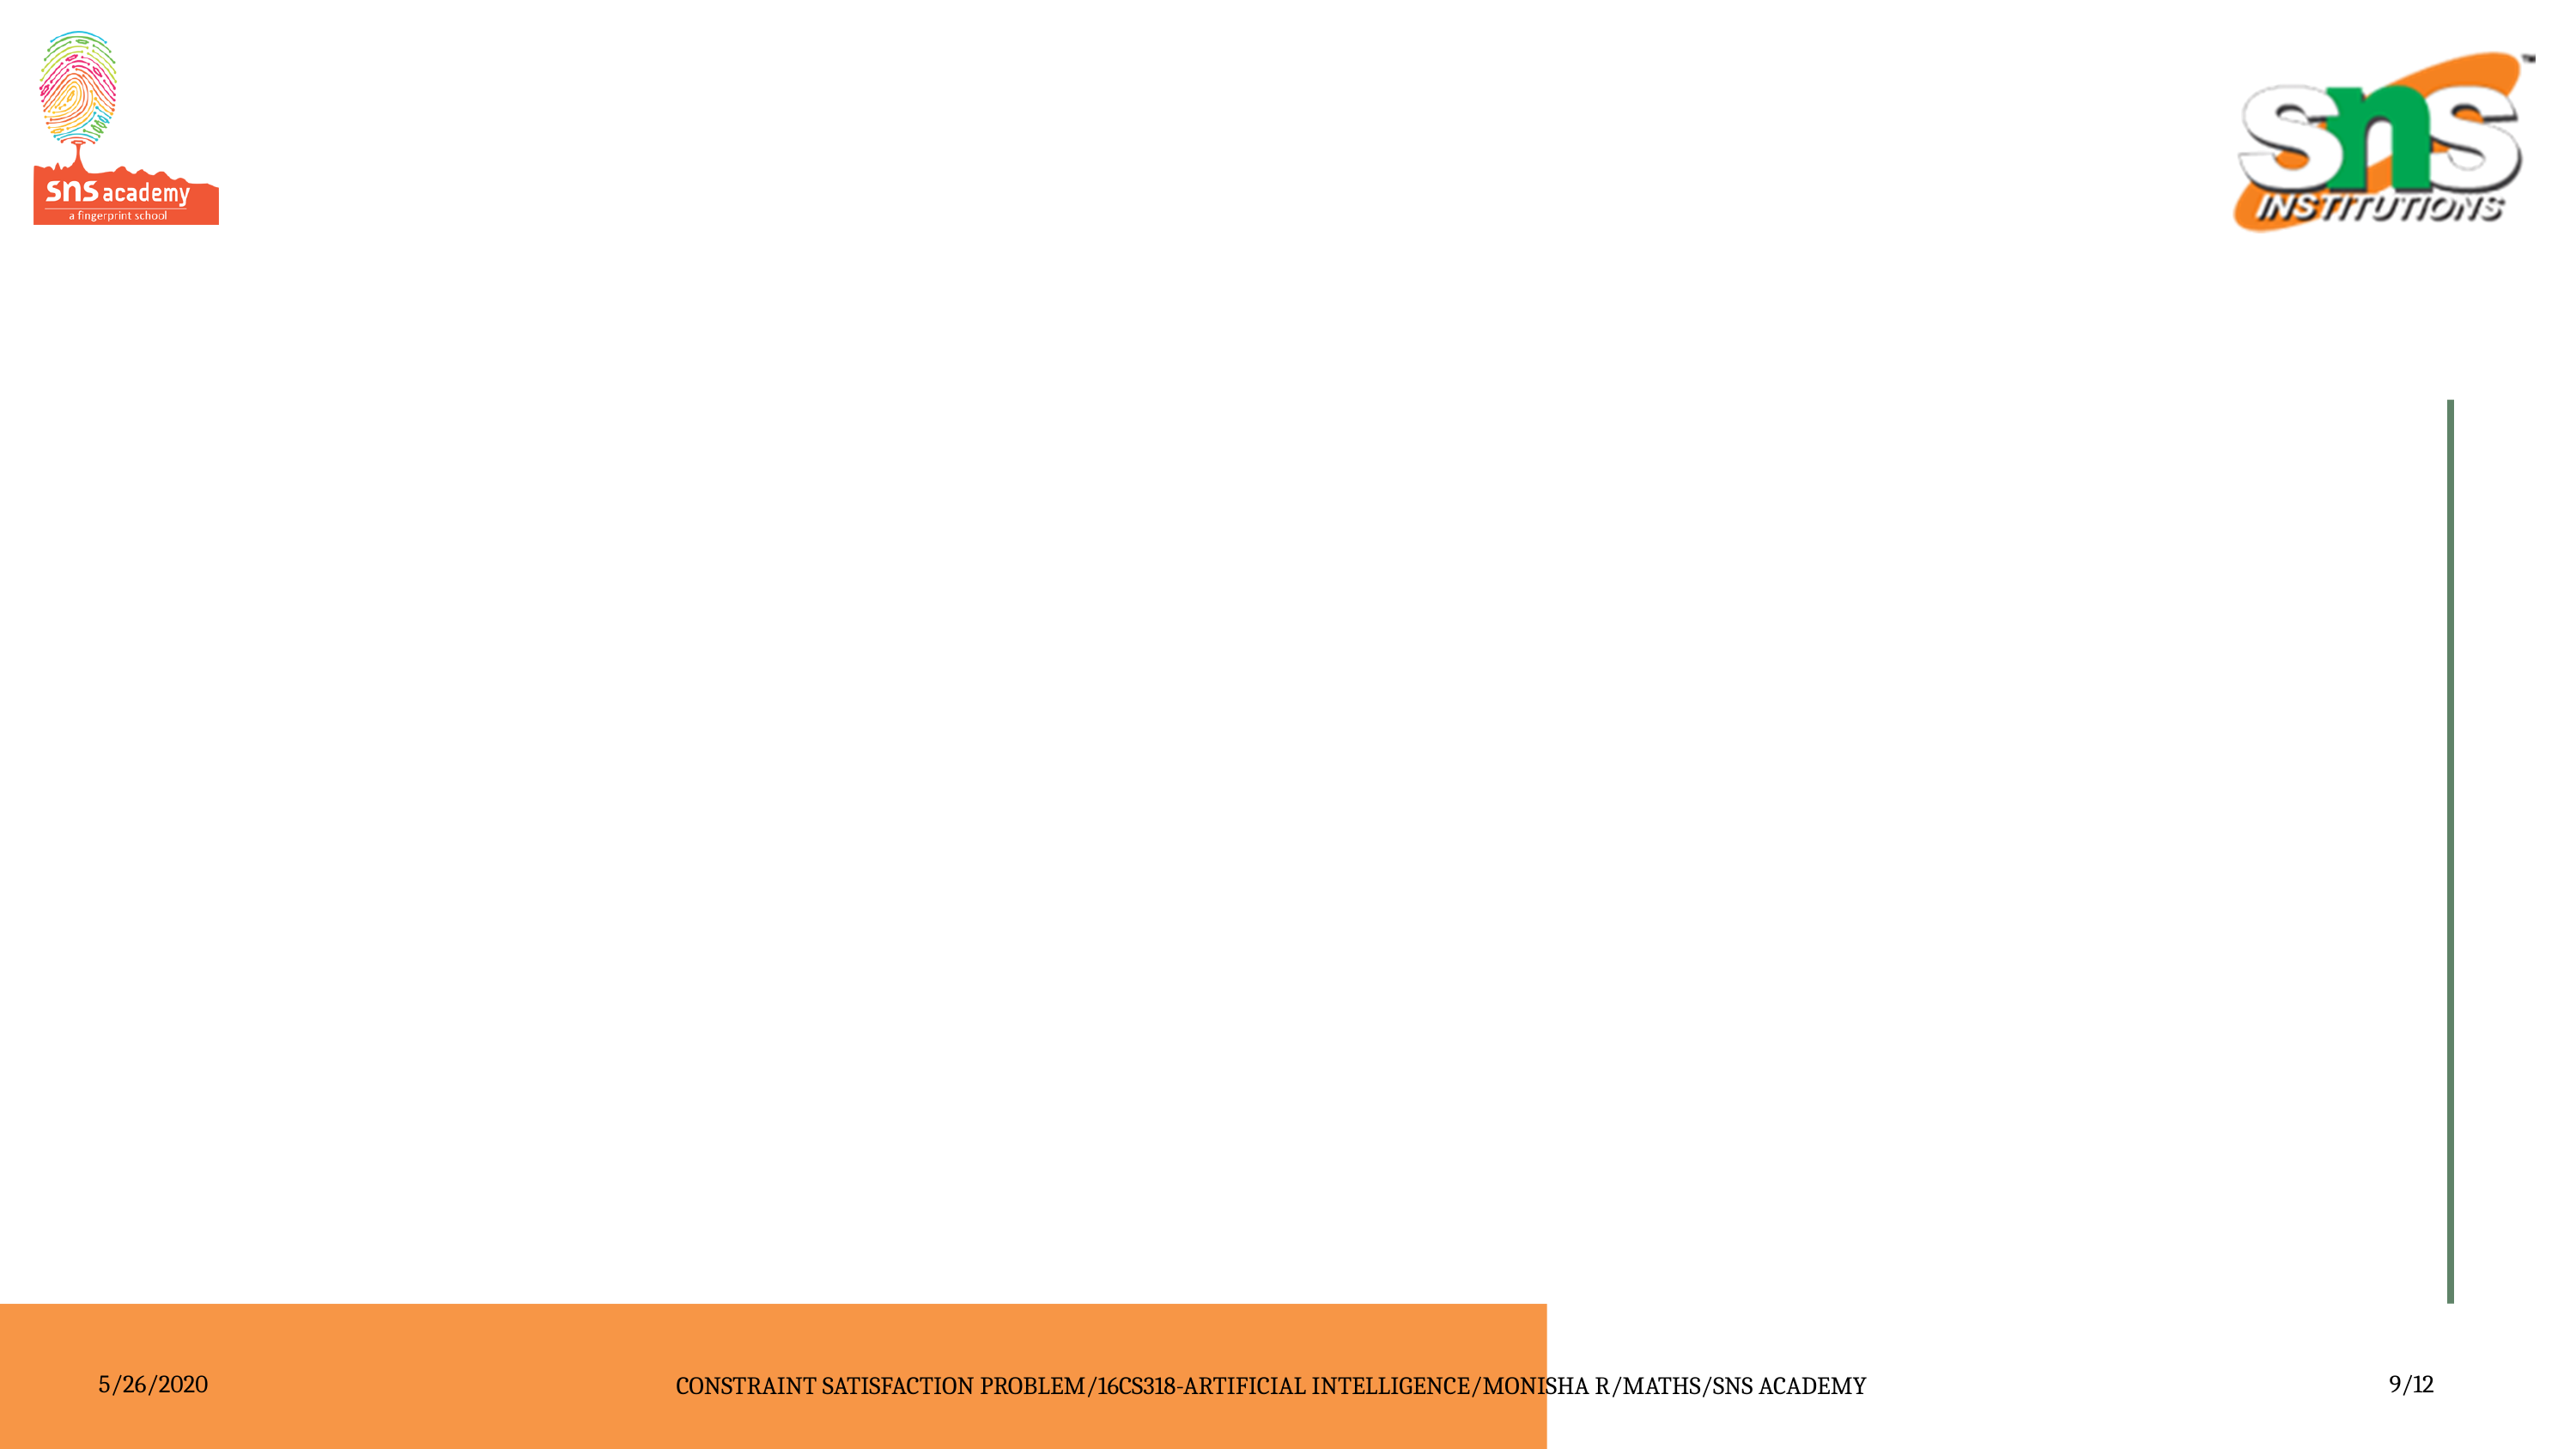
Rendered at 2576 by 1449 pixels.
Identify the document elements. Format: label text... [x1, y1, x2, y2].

text_box [2447, 399, 2454, 1304]
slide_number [85, 1357, 386, 1410]
picture [33, 31, 219, 225]
footer CONSTRAINT SATISFACTION PROBLEM/16CS318-ARTIFICIAL INTELLIGENCE/MONISHA R/MATHS/SNS ACADEMY [440, 1357, 2104, 1411]
text_box [0, 1303, 1547, 1449]
picture [2233, 50, 2536, 233]
slide_number 9/12 [2146, 1357, 2447, 1410]
